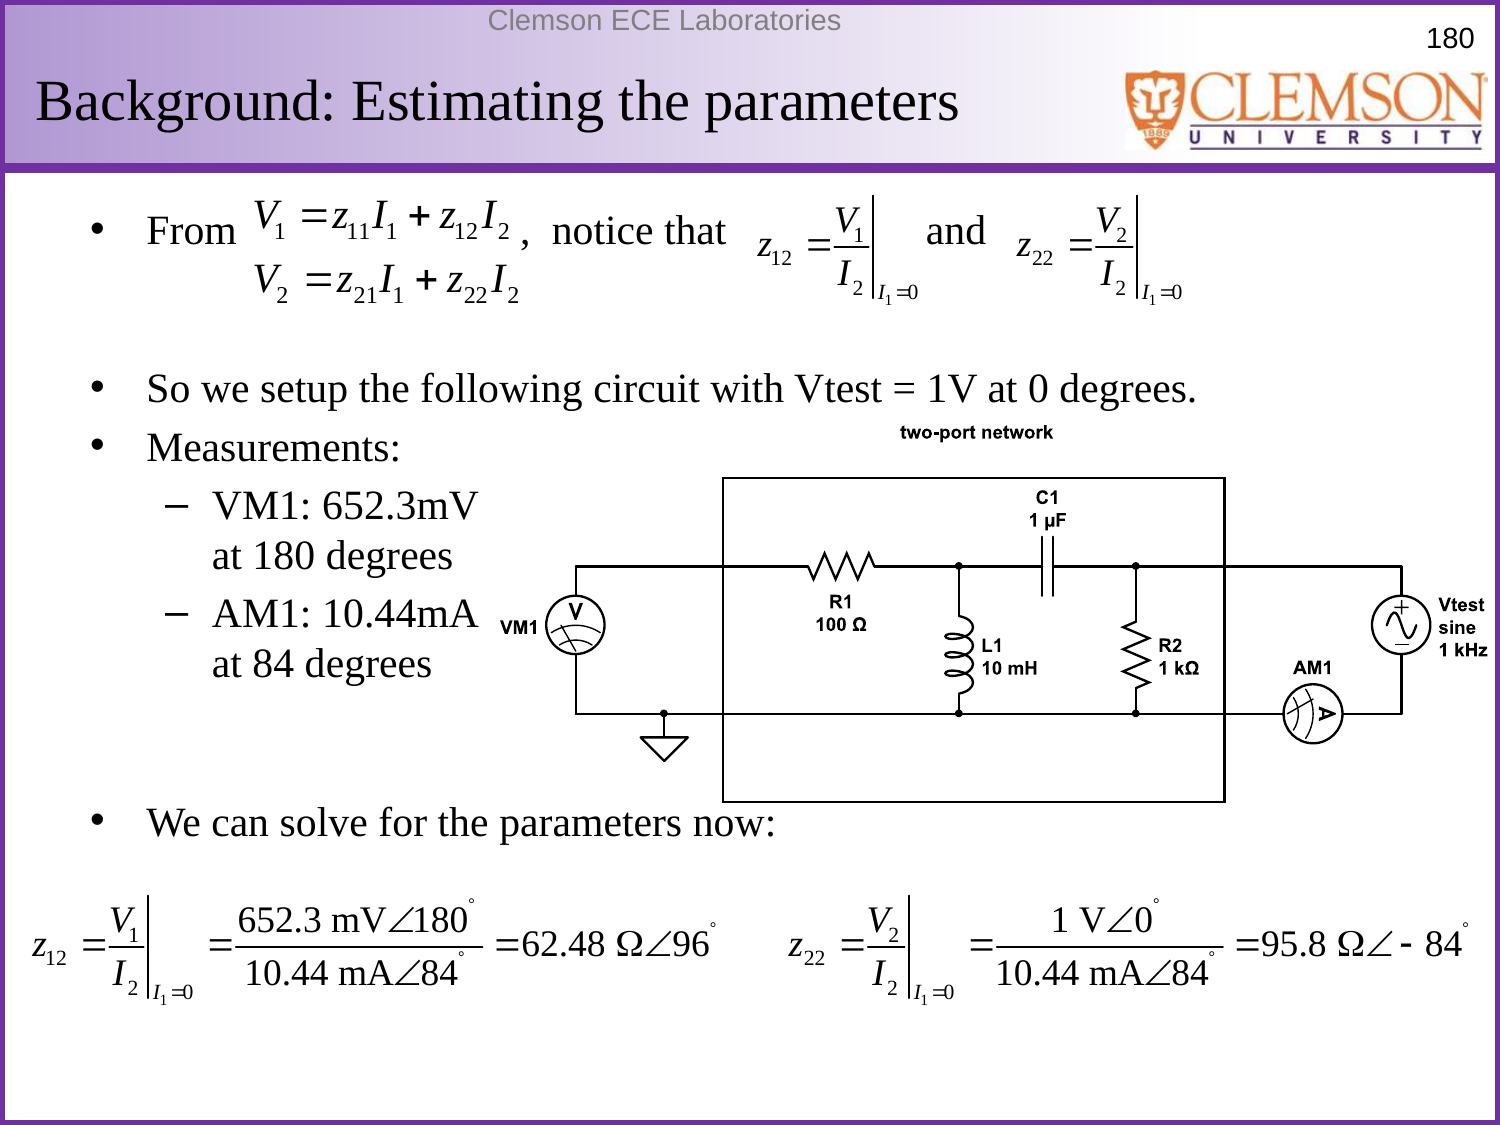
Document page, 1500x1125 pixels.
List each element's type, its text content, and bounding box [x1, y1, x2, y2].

picture [499, 424, 1488, 805]
picture [1125, 70, 1488, 150]
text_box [249, 187, 529, 313]
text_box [749, 187, 926, 313]
title Background: Estimating the parameters [20, 34, 1113, 160]
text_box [24, 887, 726, 1013]
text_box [1009, 187, 1191, 313]
list From , notice that and So we setup the following circuit with Vtest = 1V at 0 degrees. Measurements: VM1: 652.3mV at 180 degrees AM1: 10.44mA at 84 degrees We can solve for the parameters now: [74, 195, 1426, 1100]
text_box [780, 887, 1479, 1013]
